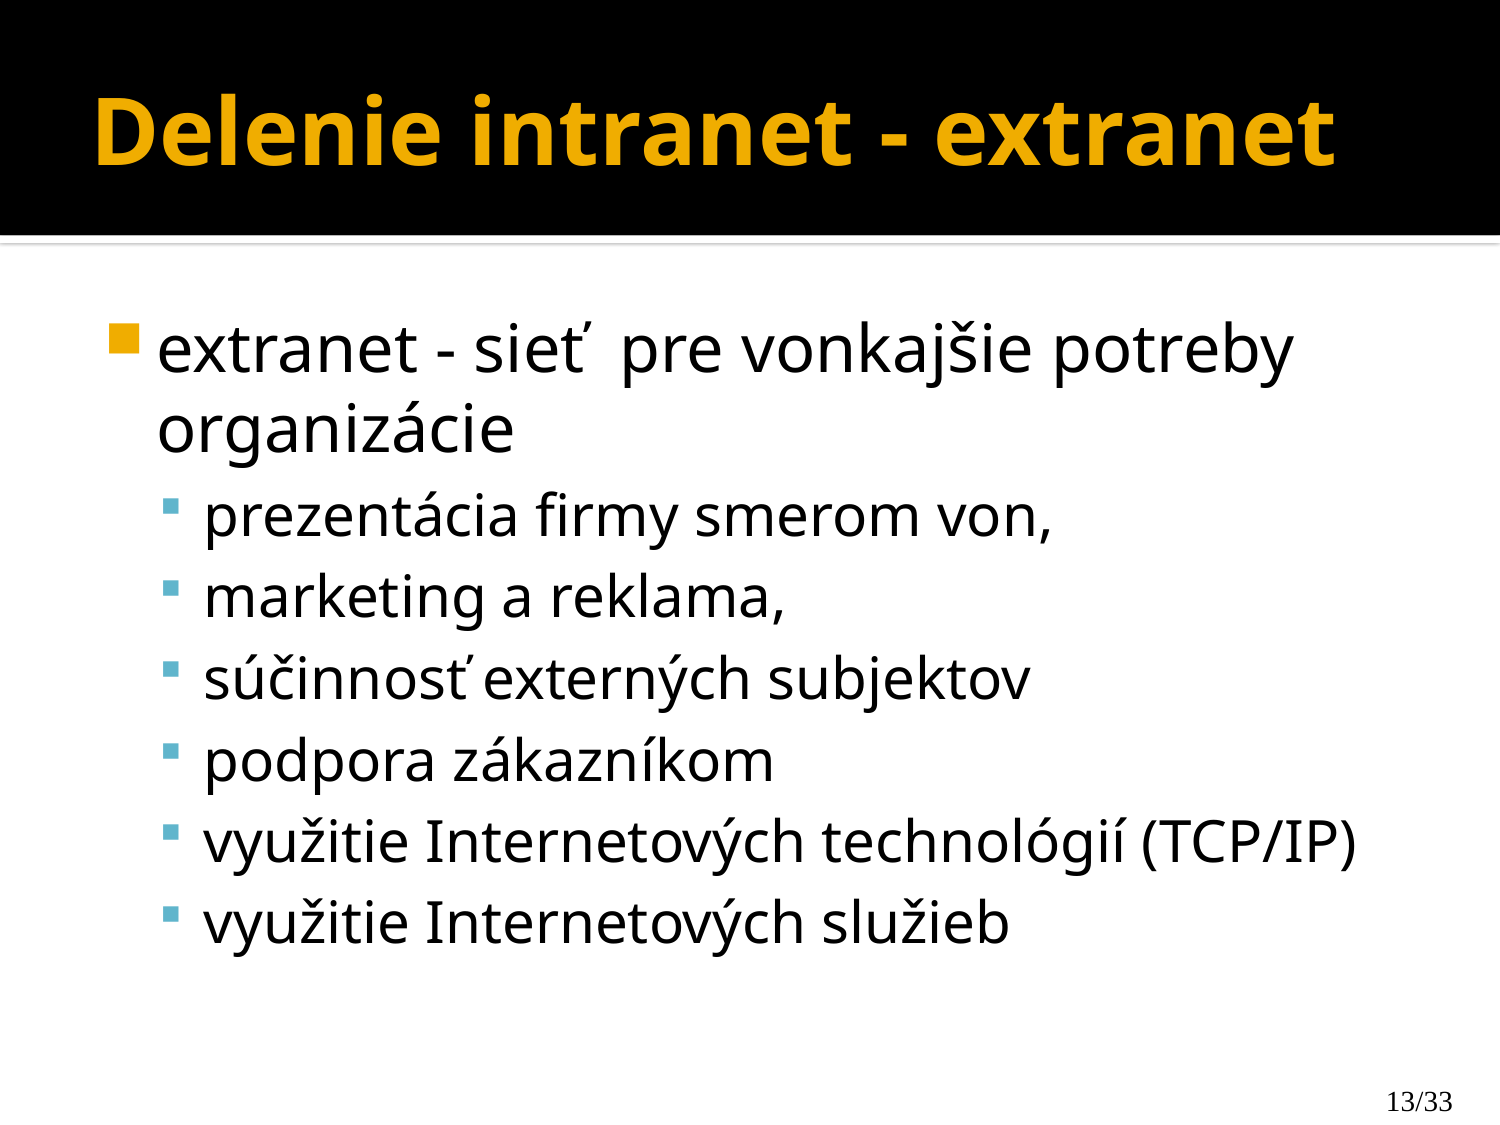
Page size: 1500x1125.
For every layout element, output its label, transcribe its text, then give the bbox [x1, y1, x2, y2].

list extranet - sieť pre vonkajšie potreby organizácie prezentácia firmy smerom von, marketing a reklama, súčinnosť externých subjektov podpora zákazníkom využitie Internetových technológií (TCP/IP) využitie Internetových služieb [75, 291, 1425, 1050]
title Delenie intranet - extranet [75, 25, 1425, 231]
